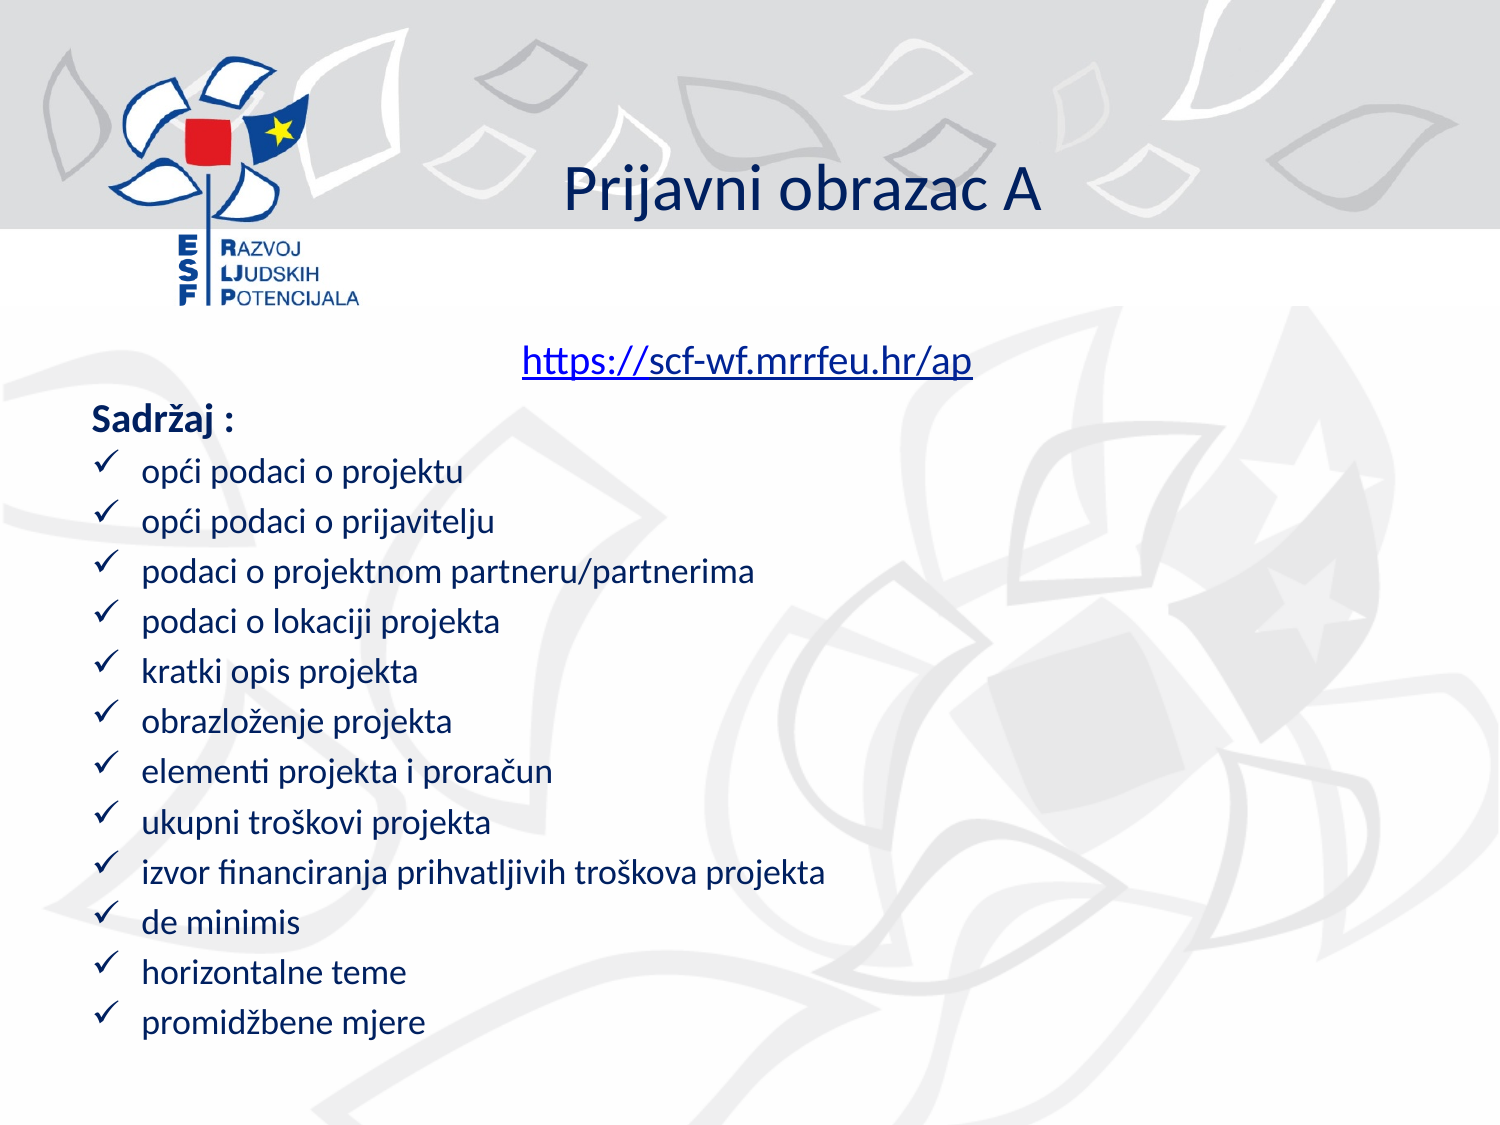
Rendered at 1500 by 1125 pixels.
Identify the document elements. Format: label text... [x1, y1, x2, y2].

picture [0, 0, 1500, 1125]
title Prijavni obrazac A [194, 45, 1412, 232]
list https://scf-wf.mrrfeu.hr/ap Sadržaj : opći podaci o projektu opći podaci o prijavitelju podaci o projektnom partneru/partnerima podaci o lokaciji projekta kratki opis projekta obrazloženje projekta elementi projekta i proračun ukupni troškovi projekta izvor financiranja prihvatljivih troškova projekta de minimis horizontalne teme promidžbene mjere [76, 326, 1427, 1053]
